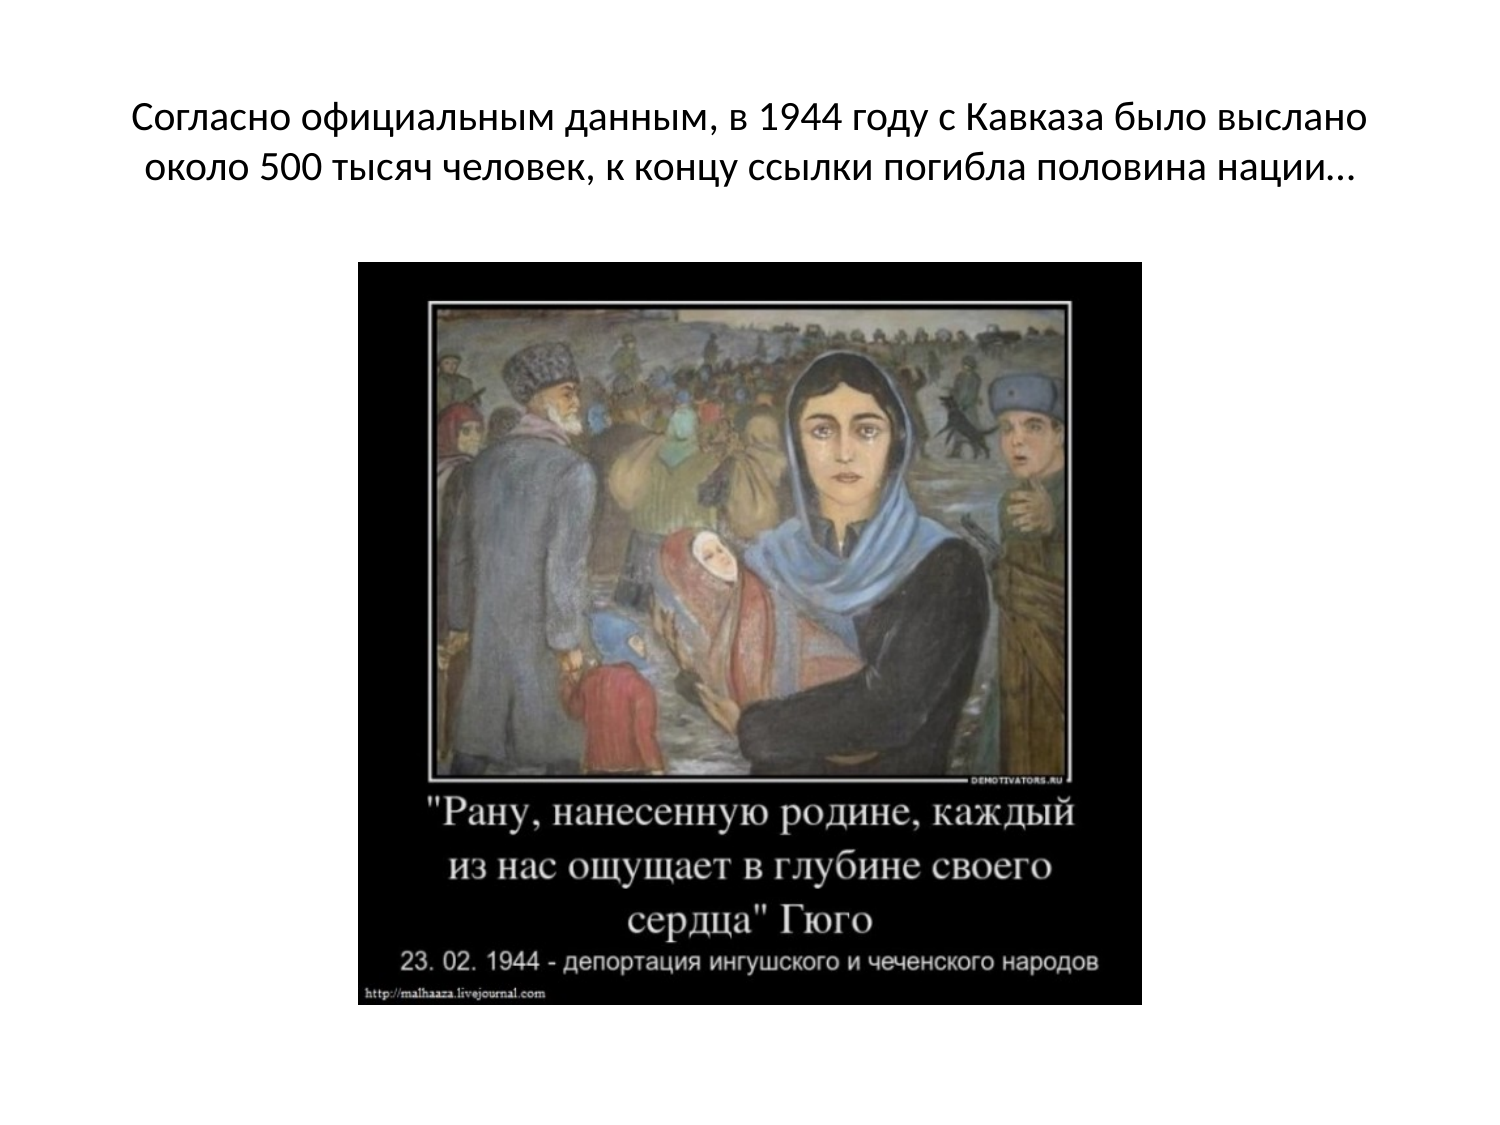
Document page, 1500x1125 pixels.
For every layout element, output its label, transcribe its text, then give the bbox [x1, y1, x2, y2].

title Согласно официальным данным, в 1944 году с Кавказа было выслано около 500 тысяч человек, к концу ссылки погибла половина нации… [75, 45, 1425, 233]
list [358, 262, 1142, 1006]
